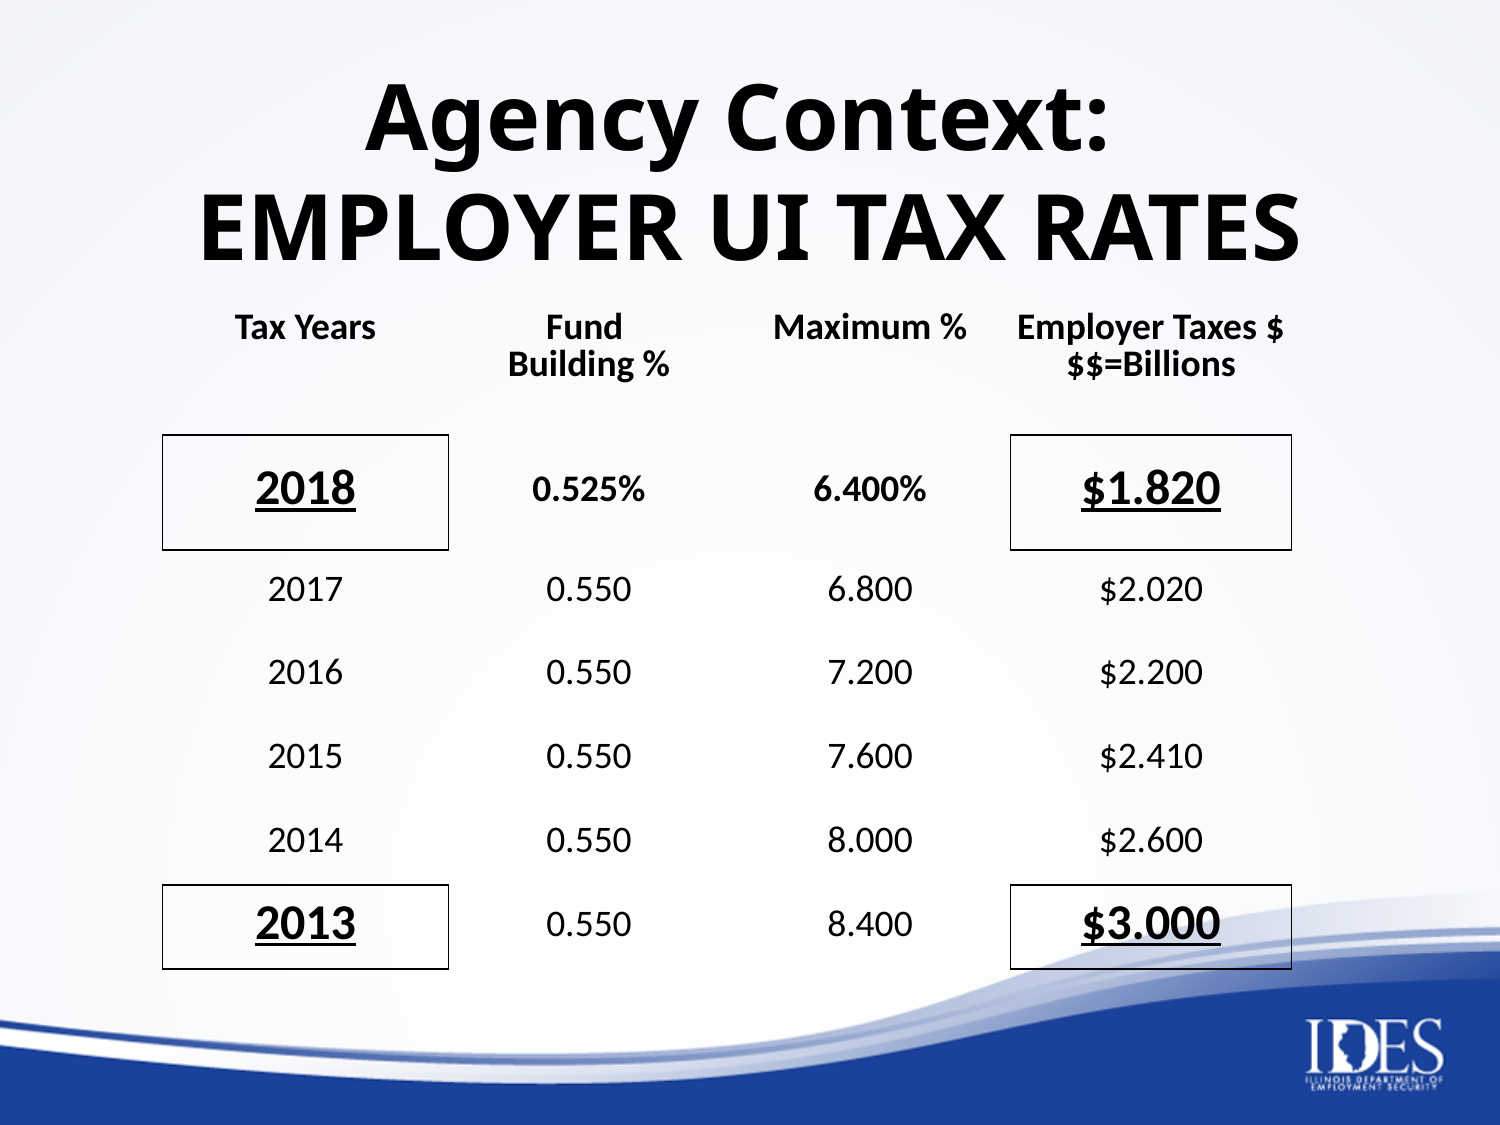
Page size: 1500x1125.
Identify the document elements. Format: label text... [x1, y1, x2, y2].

table_cell 8.000 [730, 801, 1010, 885]
table_cell 8.400 [730, 885, 1010, 969]
table_cell 0.550 [449, 801, 730, 885]
table_cell 0.550 [449, 550, 730, 634]
table_header Maximum % [730, 262, 1010, 435]
table_cell $1.820 [1011, 436, 1291, 549]
table_cell 2018 [163, 436, 448, 549]
table_cell 0.550 [449, 634, 730, 717]
table_cell 2013 [163, 886, 448, 968]
table_cell 6.400% [730, 435, 1010, 550]
table_cell 6.800 [730, 550, 1010, 634]
table_cell $2.200 [1010, 634, 1291, 717]
table_cell 0.550 [449, 885, 730, 969]
list [31, 600, 1423, 1025]
table_cell $2.600 [1010, 801, 1291, 884]
table_cell $2.020 [1010, 551, 1291, 634]
table_cell 7.600 [730, 717, 1010, 801]
table_header Tax Years [163, 262, 449, 434]
table_cell 2014 [163, 801, 449, 884]
table_cell 2016 [163, 634, 449, 717]
table_cell $3.000 [1011, 886, 1291, 968]
table_cell $2.410 [1010, 717, 1291, 801]
table_cell 2015 [163, 717, 449, 801]
table_cell 0.525% [449, 435, 730, 550]
picture [0, 0, 1500, 1125]
table_cell 7.200 [730, 634, 1010, 717]
table_cell 0.550 [449, 717, 730, 801]
table_cell 2017 [163, 551, 449, 634]
table_header Fund Building % [449, 262, 730, 435]
title Agency Context: EMPLOYER UI TAX RATES [103, 59, 1397, 278]
table_header Employer Taxes $$$=Billions [1010, 262, 1291, 434]
